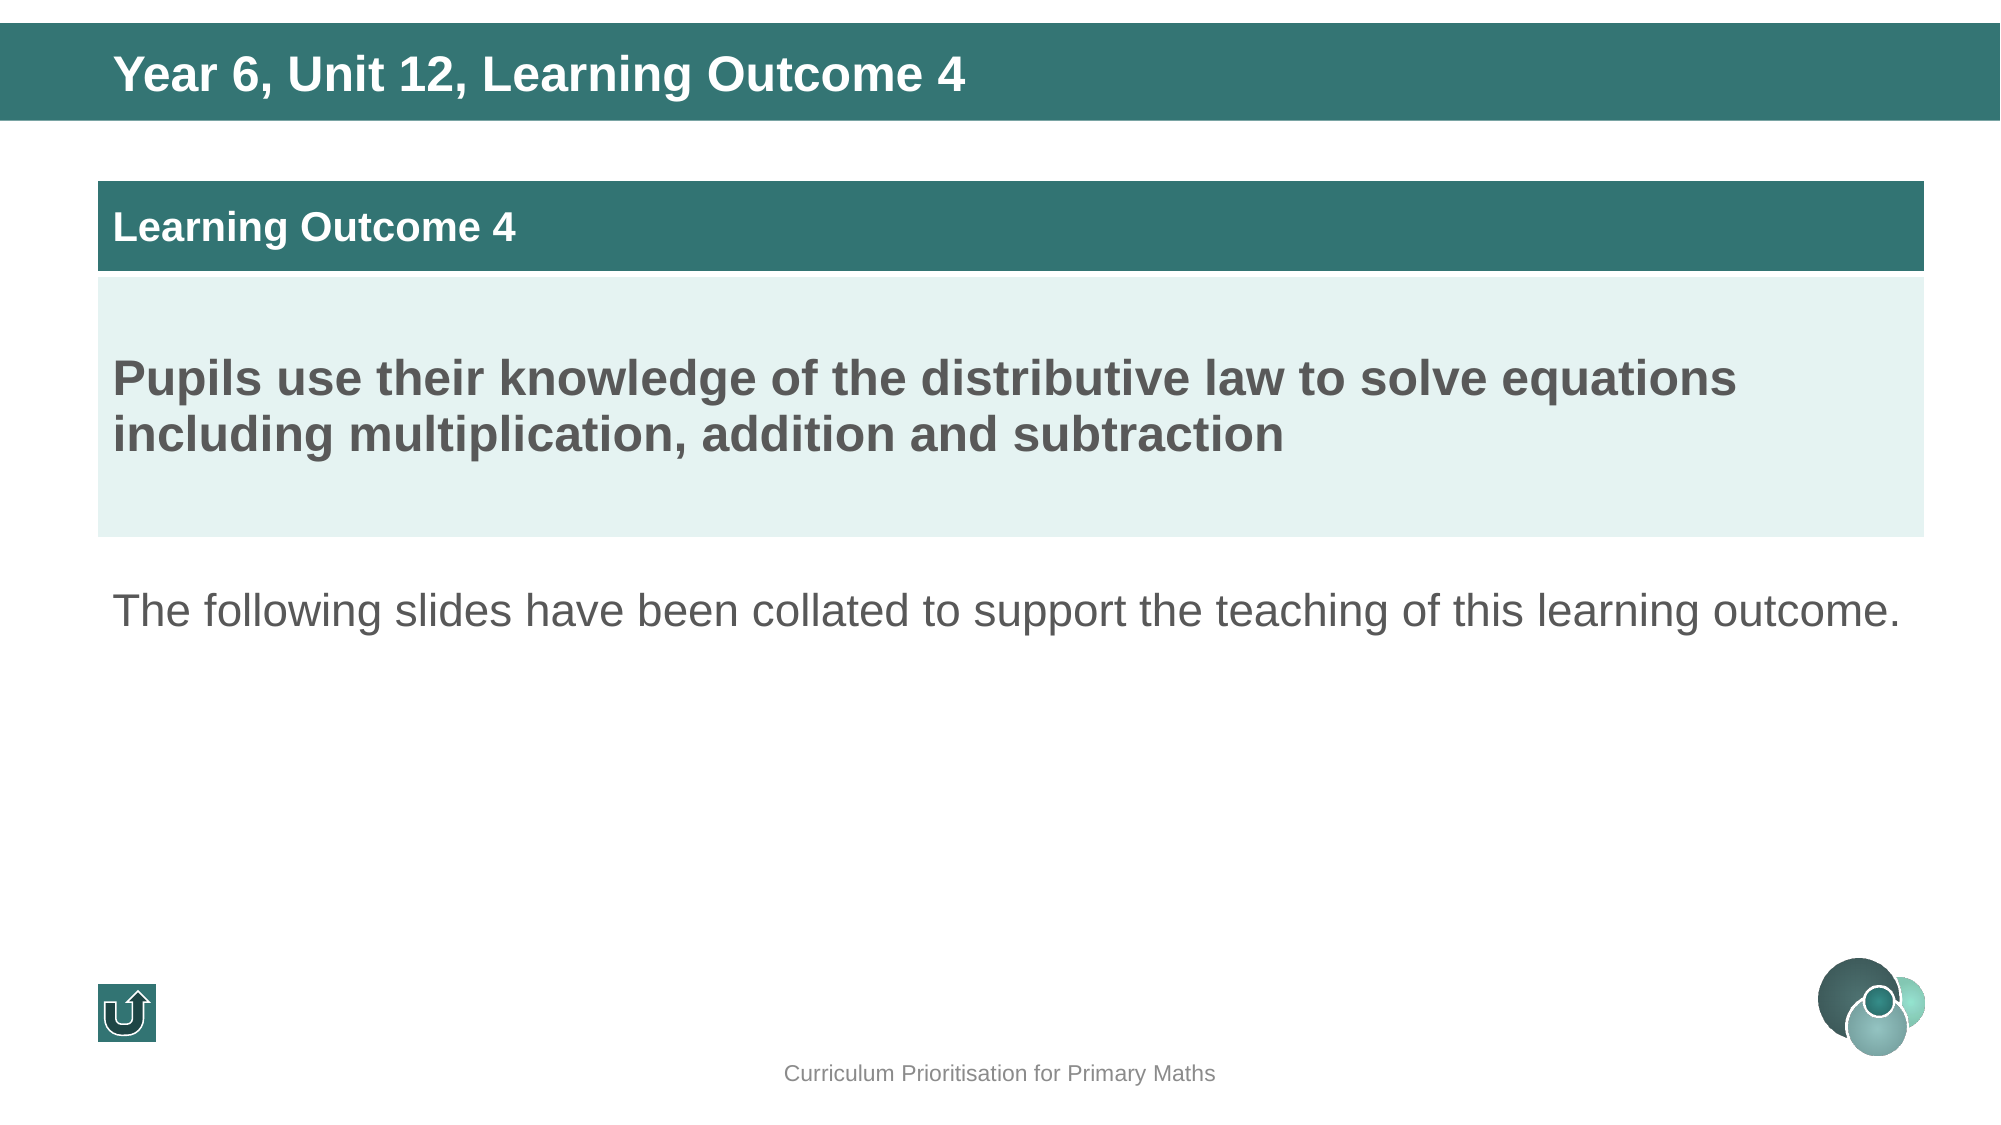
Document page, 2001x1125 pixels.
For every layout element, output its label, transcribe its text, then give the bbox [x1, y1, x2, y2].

table_header Learning Outcome 4 [98, 181, 1924, 271]
text_box Year 6, Unit 12, Learning Outcome 4 [97, 40, 1945, 111]
text_box [96, 983, 157, 1044]
table_cell Pupils use their knowledge of the distributive law to solve equations including multiplication, addition and subtraction [98, 277, 1924, 537]
footer Curriculum Prioritisation for Primary Maths [0, 1042, 2000, 1103]
picture [1818, 958, 1925, 1042]
text_box The following slides have been collated to support the teaching of this learning outcome. [97, 562, 1925, 677]
